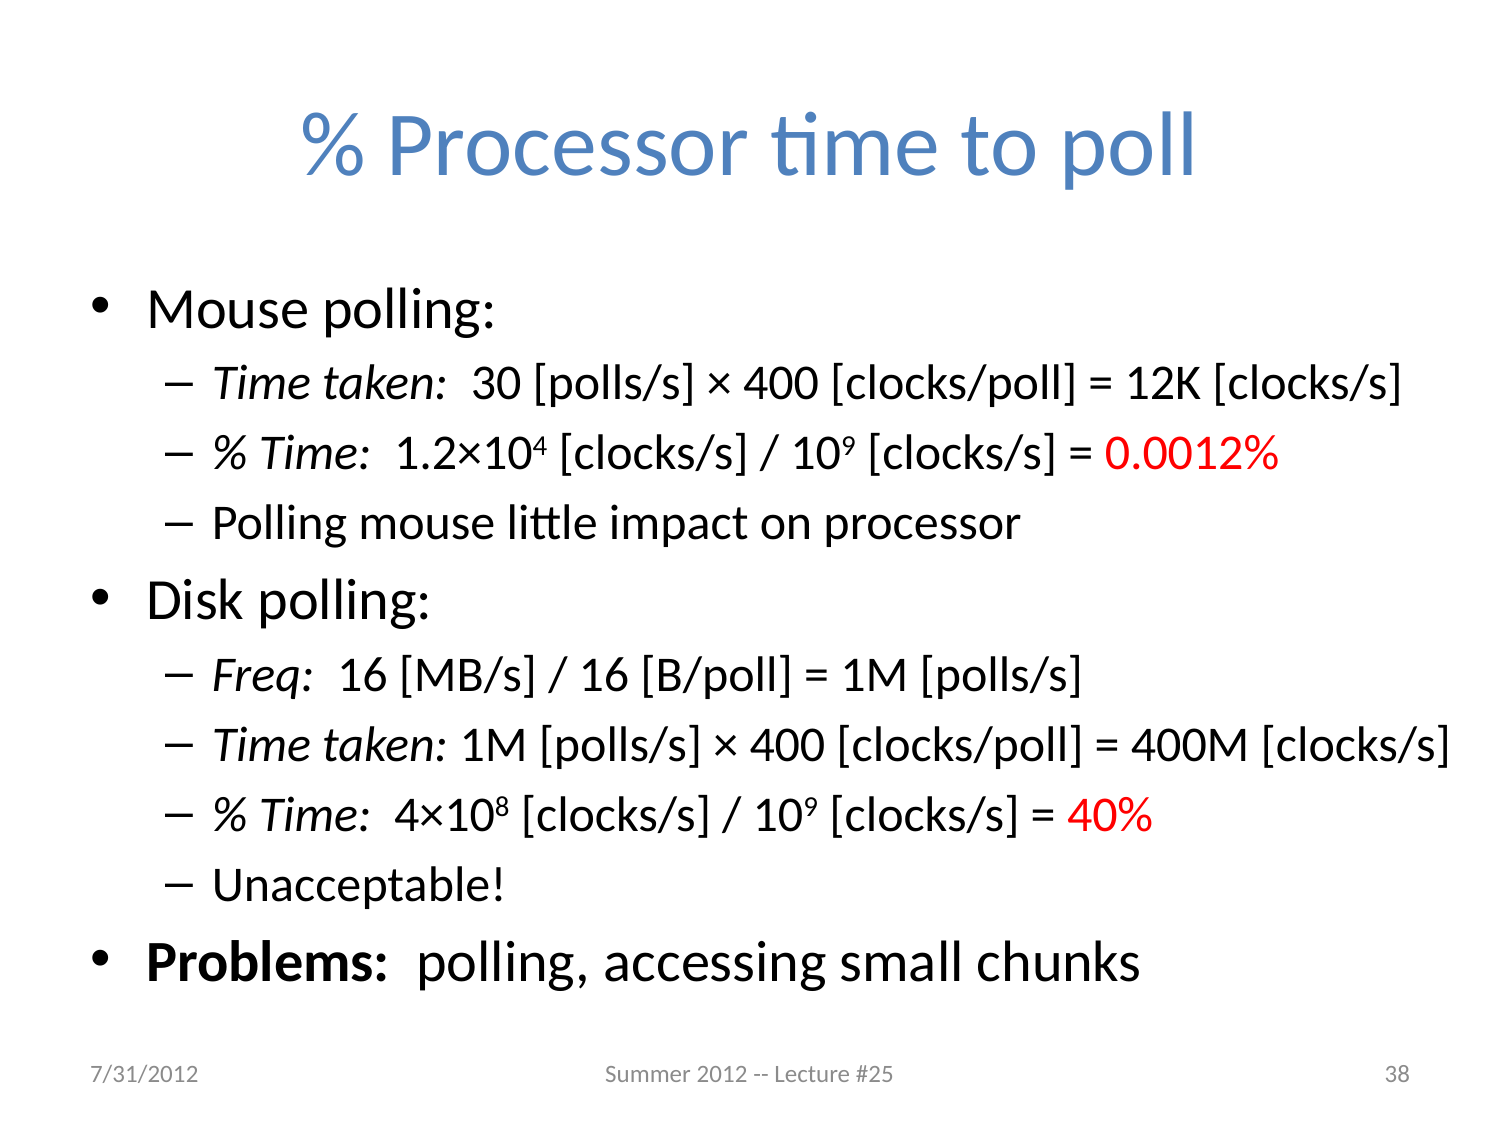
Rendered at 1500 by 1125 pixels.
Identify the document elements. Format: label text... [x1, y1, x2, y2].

footer Summer 2012 -- Lecture #25 [512, 1042, 988, 1103]
slide_number 38 [1074, 1042, 1425, 1103]
title % Processor time to poll [75, 45, 1425, 233]
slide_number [75, 1042, 425, 1103]
list Mouse polling: Time taken: 30 [polls/s] × 400 [clocks/poll] = 12K [clocks/s] % Time: 1.2×104 [clocks/s] / 109 [clocks/s] = 0.0012% Polling mouse little impact on processor Disk polling: Freq: 16 [MB/s] / 16 [B/poll] = 1M [polls/s] Time taken: 1M [polls/s] × 400 [clocks/poll] = 400M [clocks/s] % Time: 4×108 [clocks/s] / 109 [clocks/s] = 40% Unacceptable! Problems: polling, accessing small chunks [75, 262, 1470, 1073]
